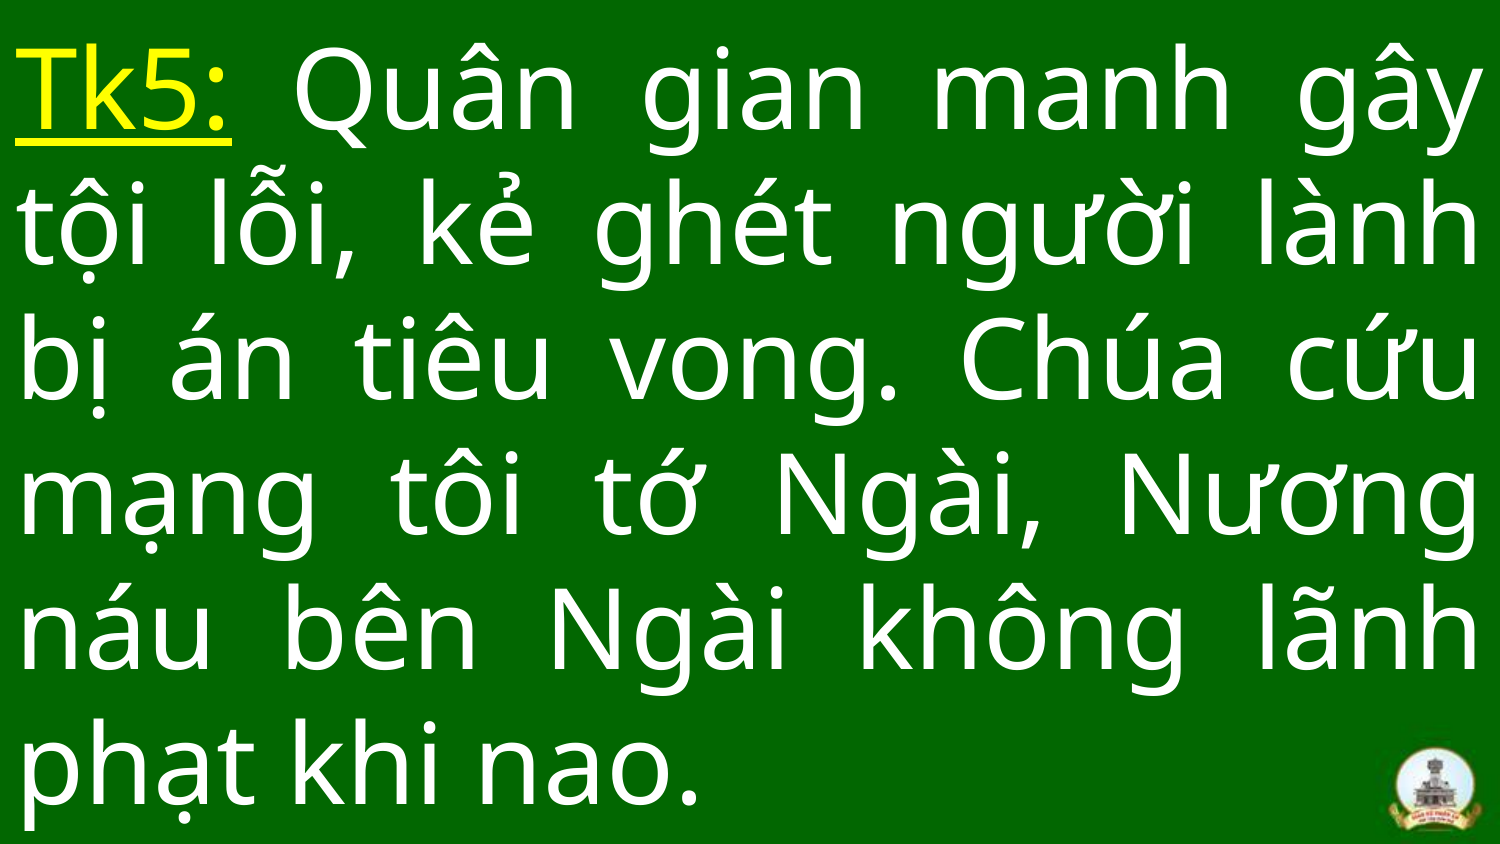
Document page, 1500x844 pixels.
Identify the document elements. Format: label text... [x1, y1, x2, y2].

title Tk5: Quân gian manh gây tội lỗi, kẻ ghét người lành bị án tiêu vong. Chúa cứu mạng tôi tớ Ngài, Nương náu bên Ngài không lãnh phạt khi nao. [0, 0, 1500, 844]
